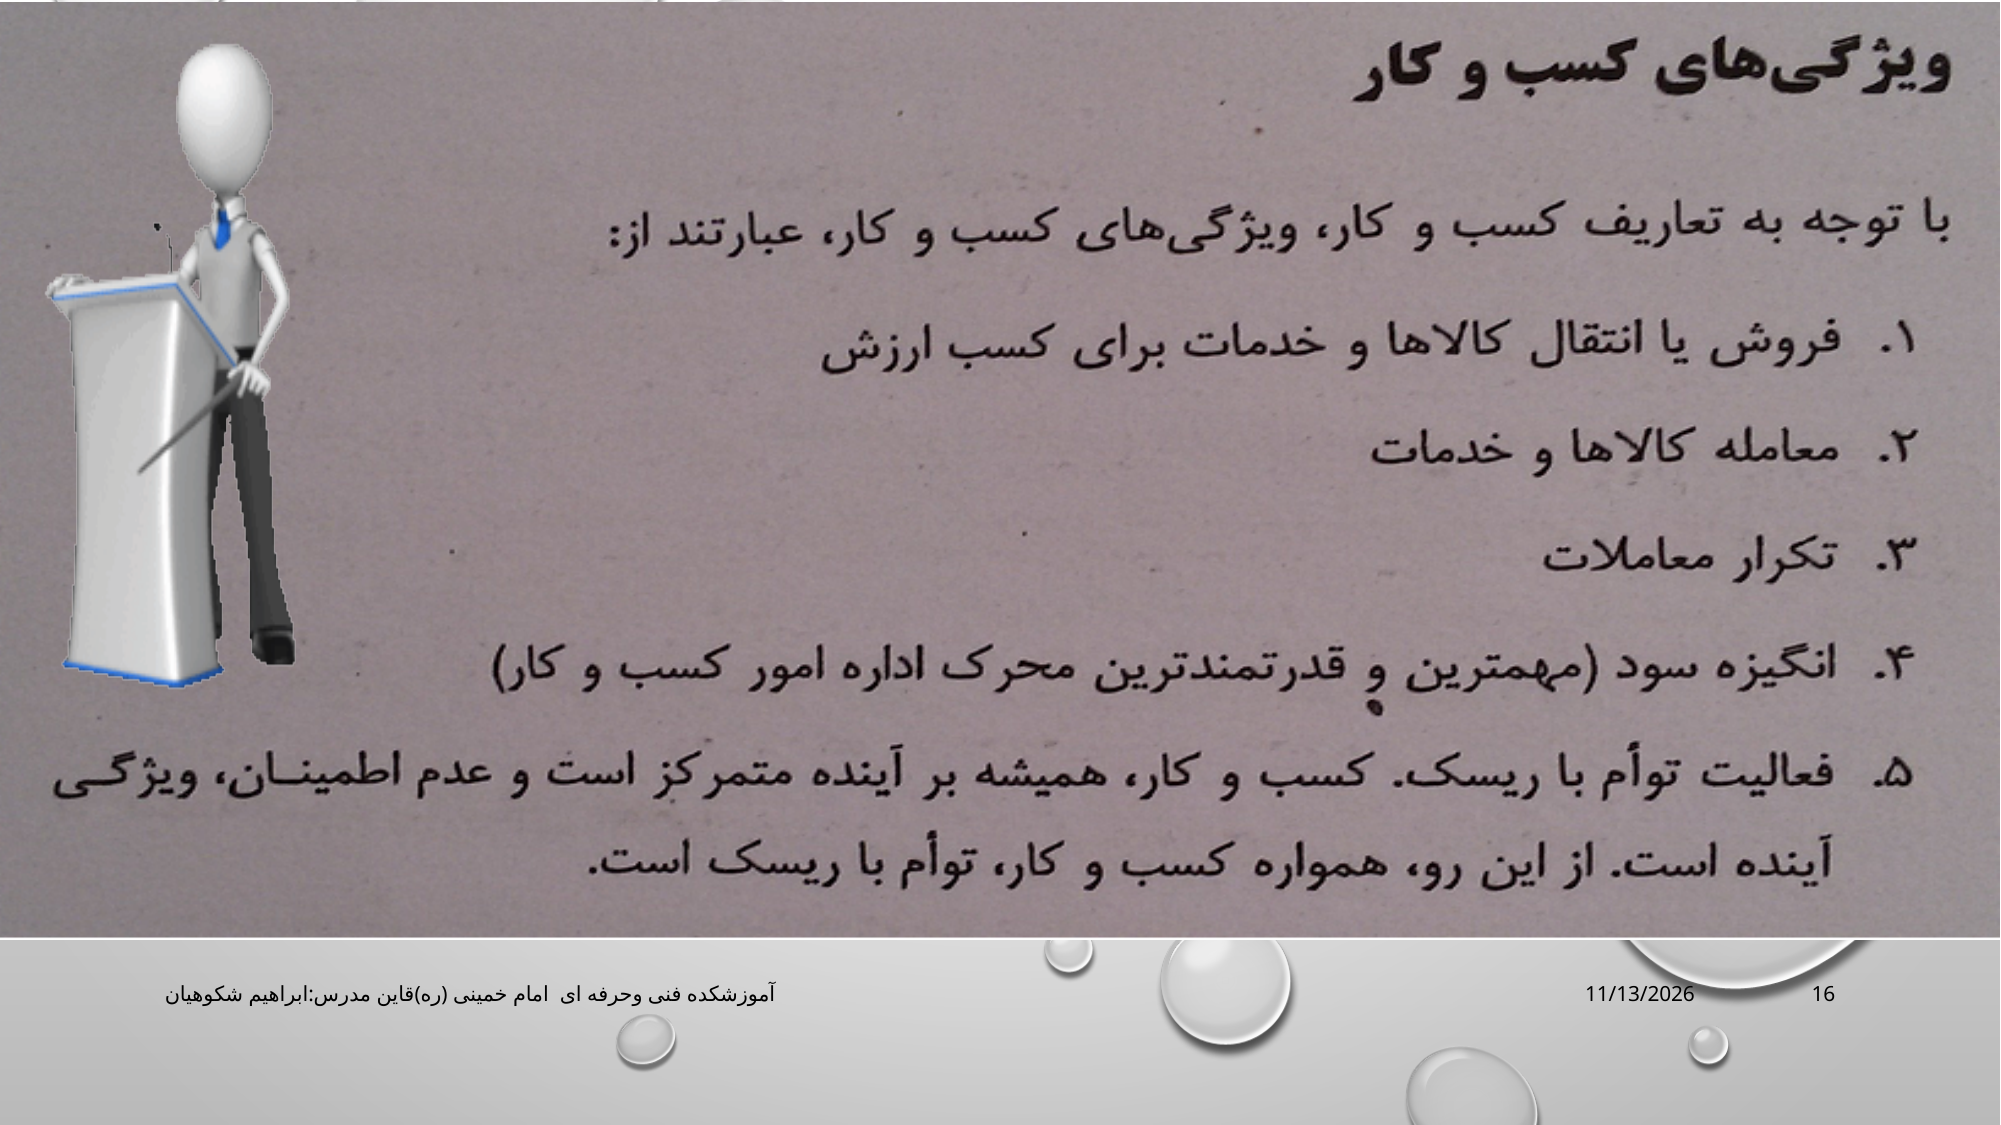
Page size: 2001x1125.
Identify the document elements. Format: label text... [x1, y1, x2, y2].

picture [0, 0, 2000, 1125]
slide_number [1259, 965, 1710, 1025]
slide_number 16 [1724, 965, 1851, 1025]
footer آموزشکده فنی وحرفه ای امام خمینی (ره)قاین مدرس:ابراهیم شکوهیان [149, 965, 1245, 1025]
